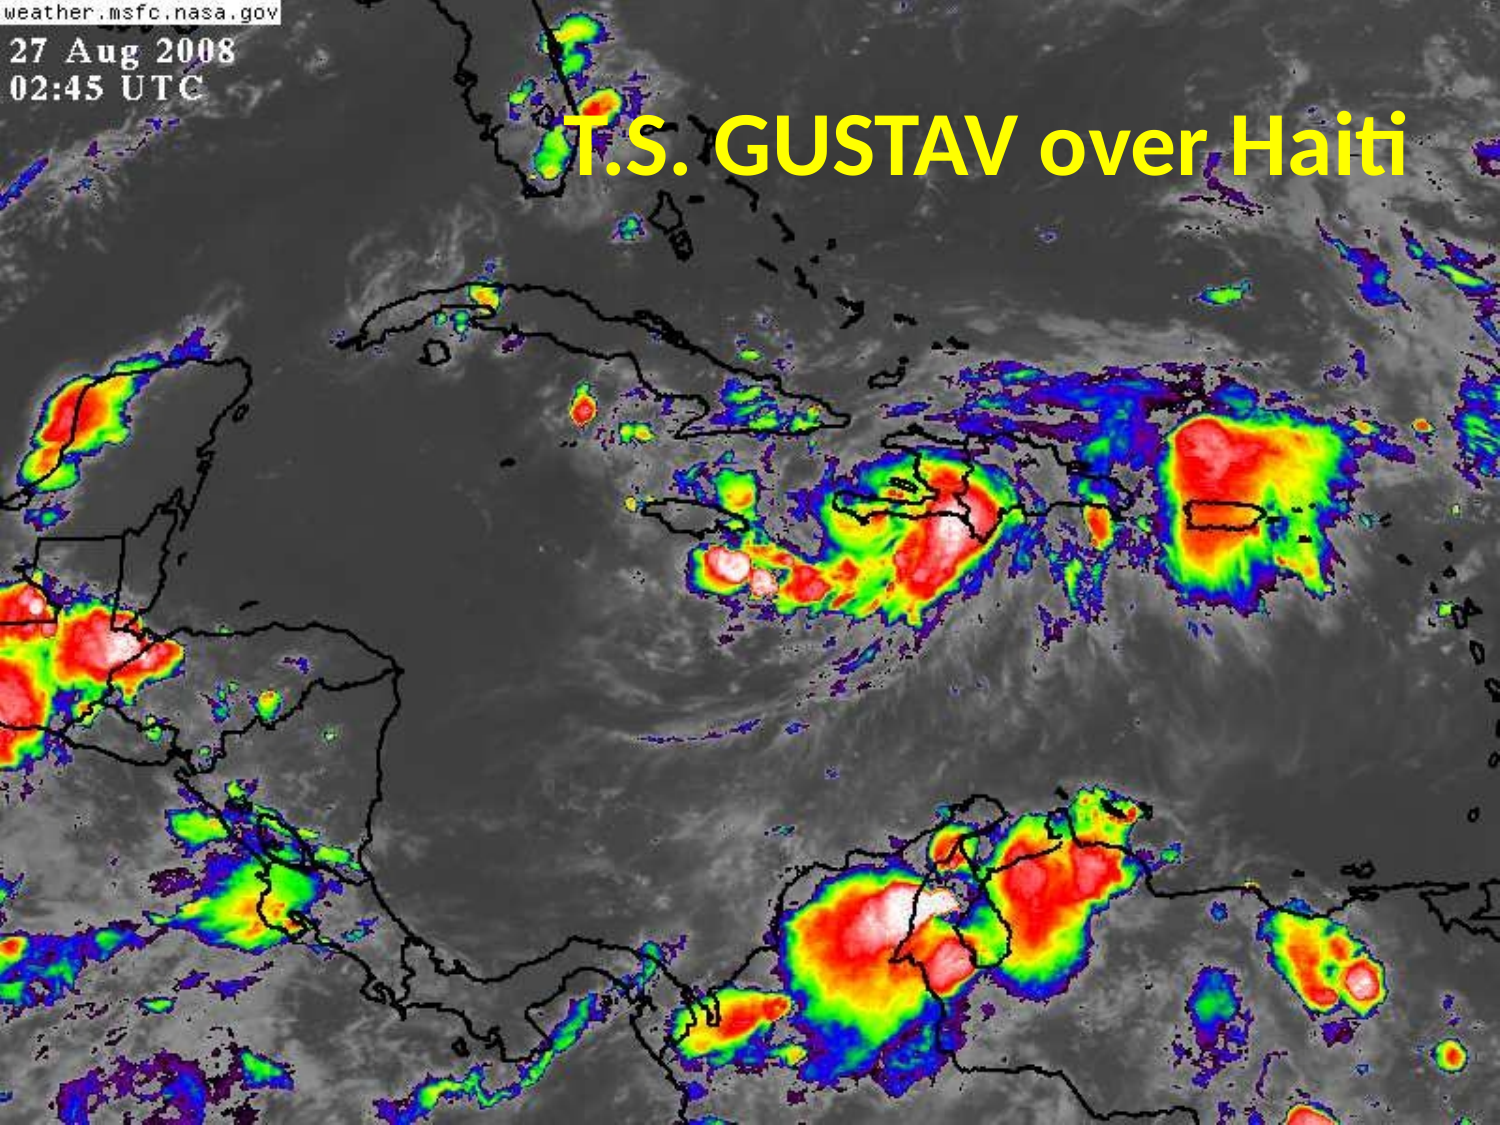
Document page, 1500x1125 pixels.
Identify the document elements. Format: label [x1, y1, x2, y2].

list [0, 0, 1500, 1125]
